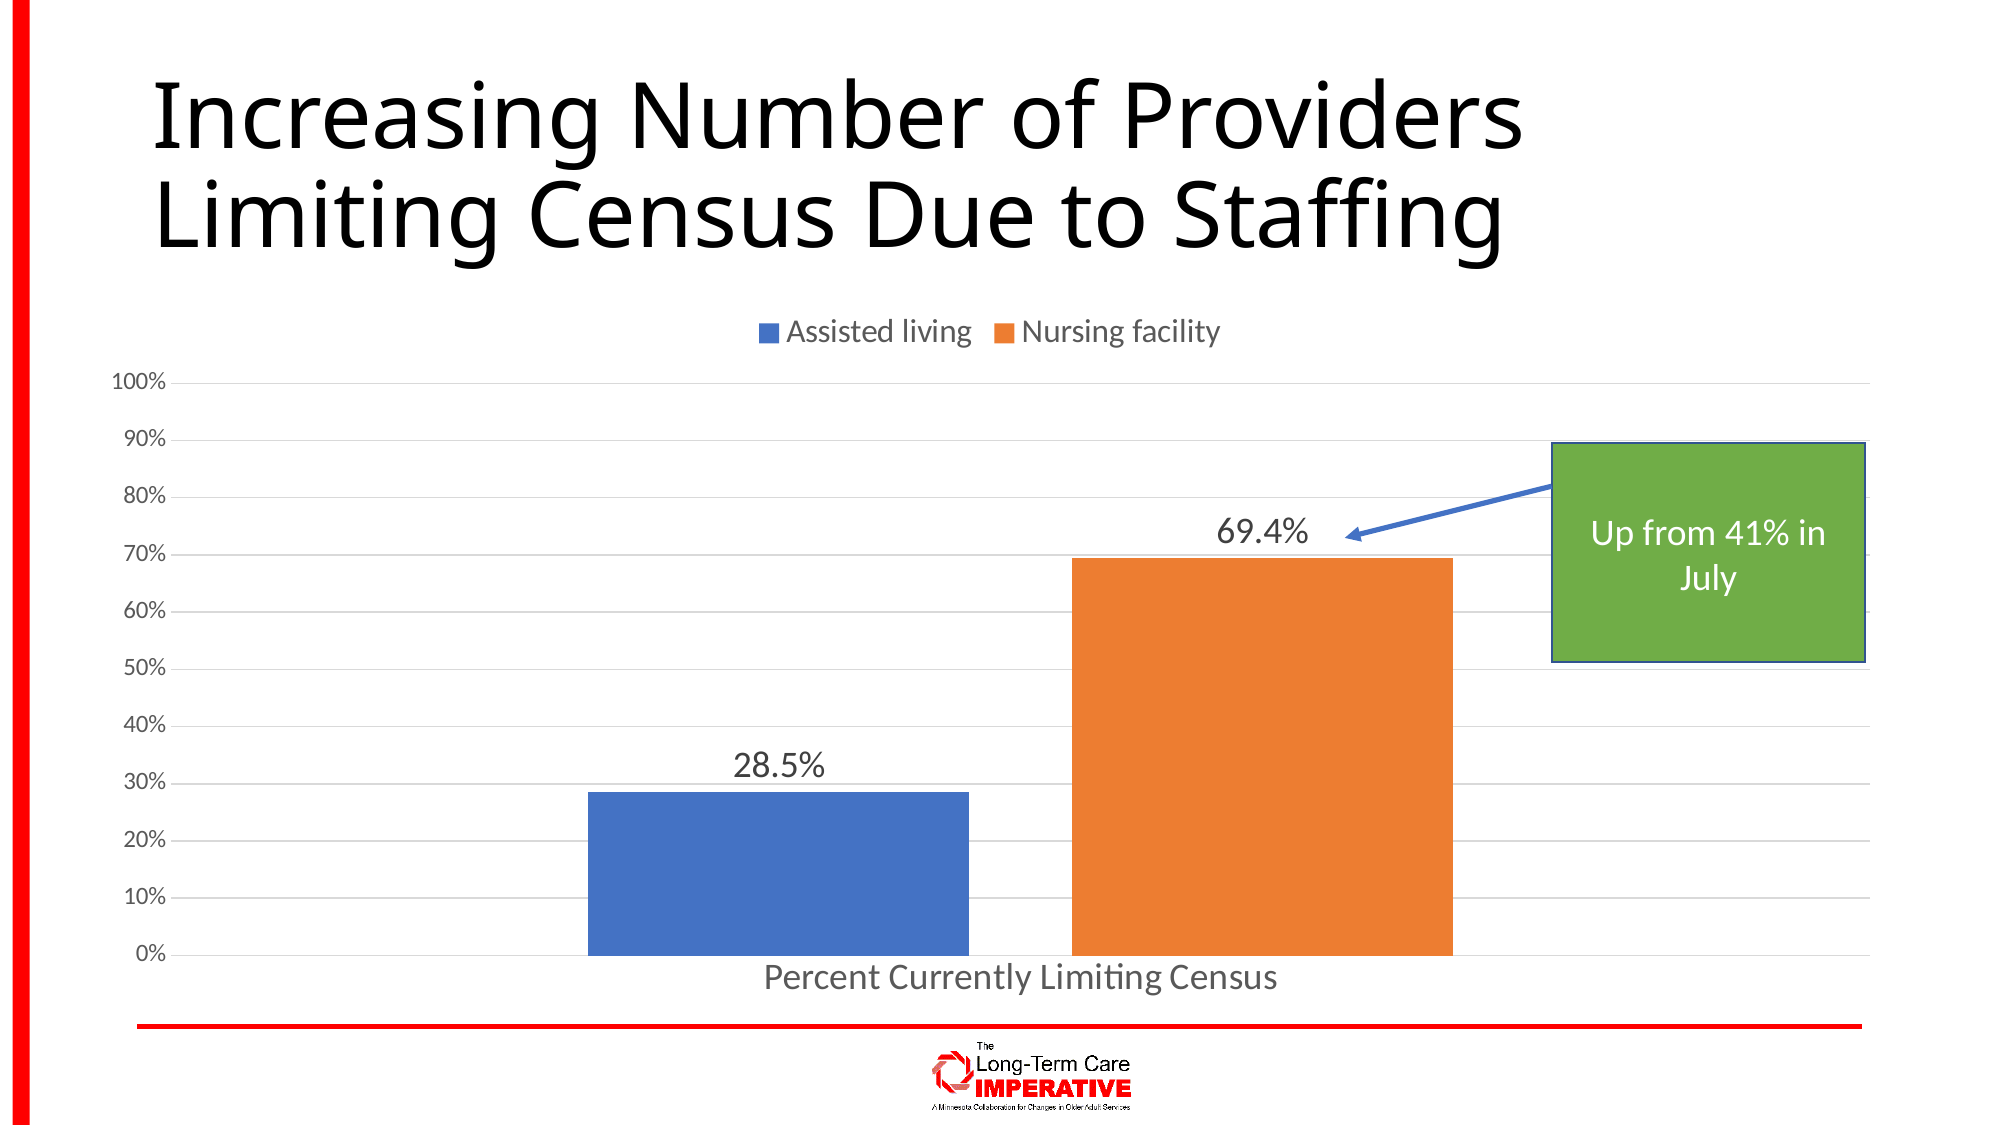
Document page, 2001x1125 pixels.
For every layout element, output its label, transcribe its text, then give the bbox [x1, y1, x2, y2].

title Increasing Number of Providers Limiting Census Due to Staffing [137, 59, 1863, 278]
chart [74, 299, 1907, 1014]
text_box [1344, 486, 1552, 538]
picture [932, 1039, 1138, 1115]
